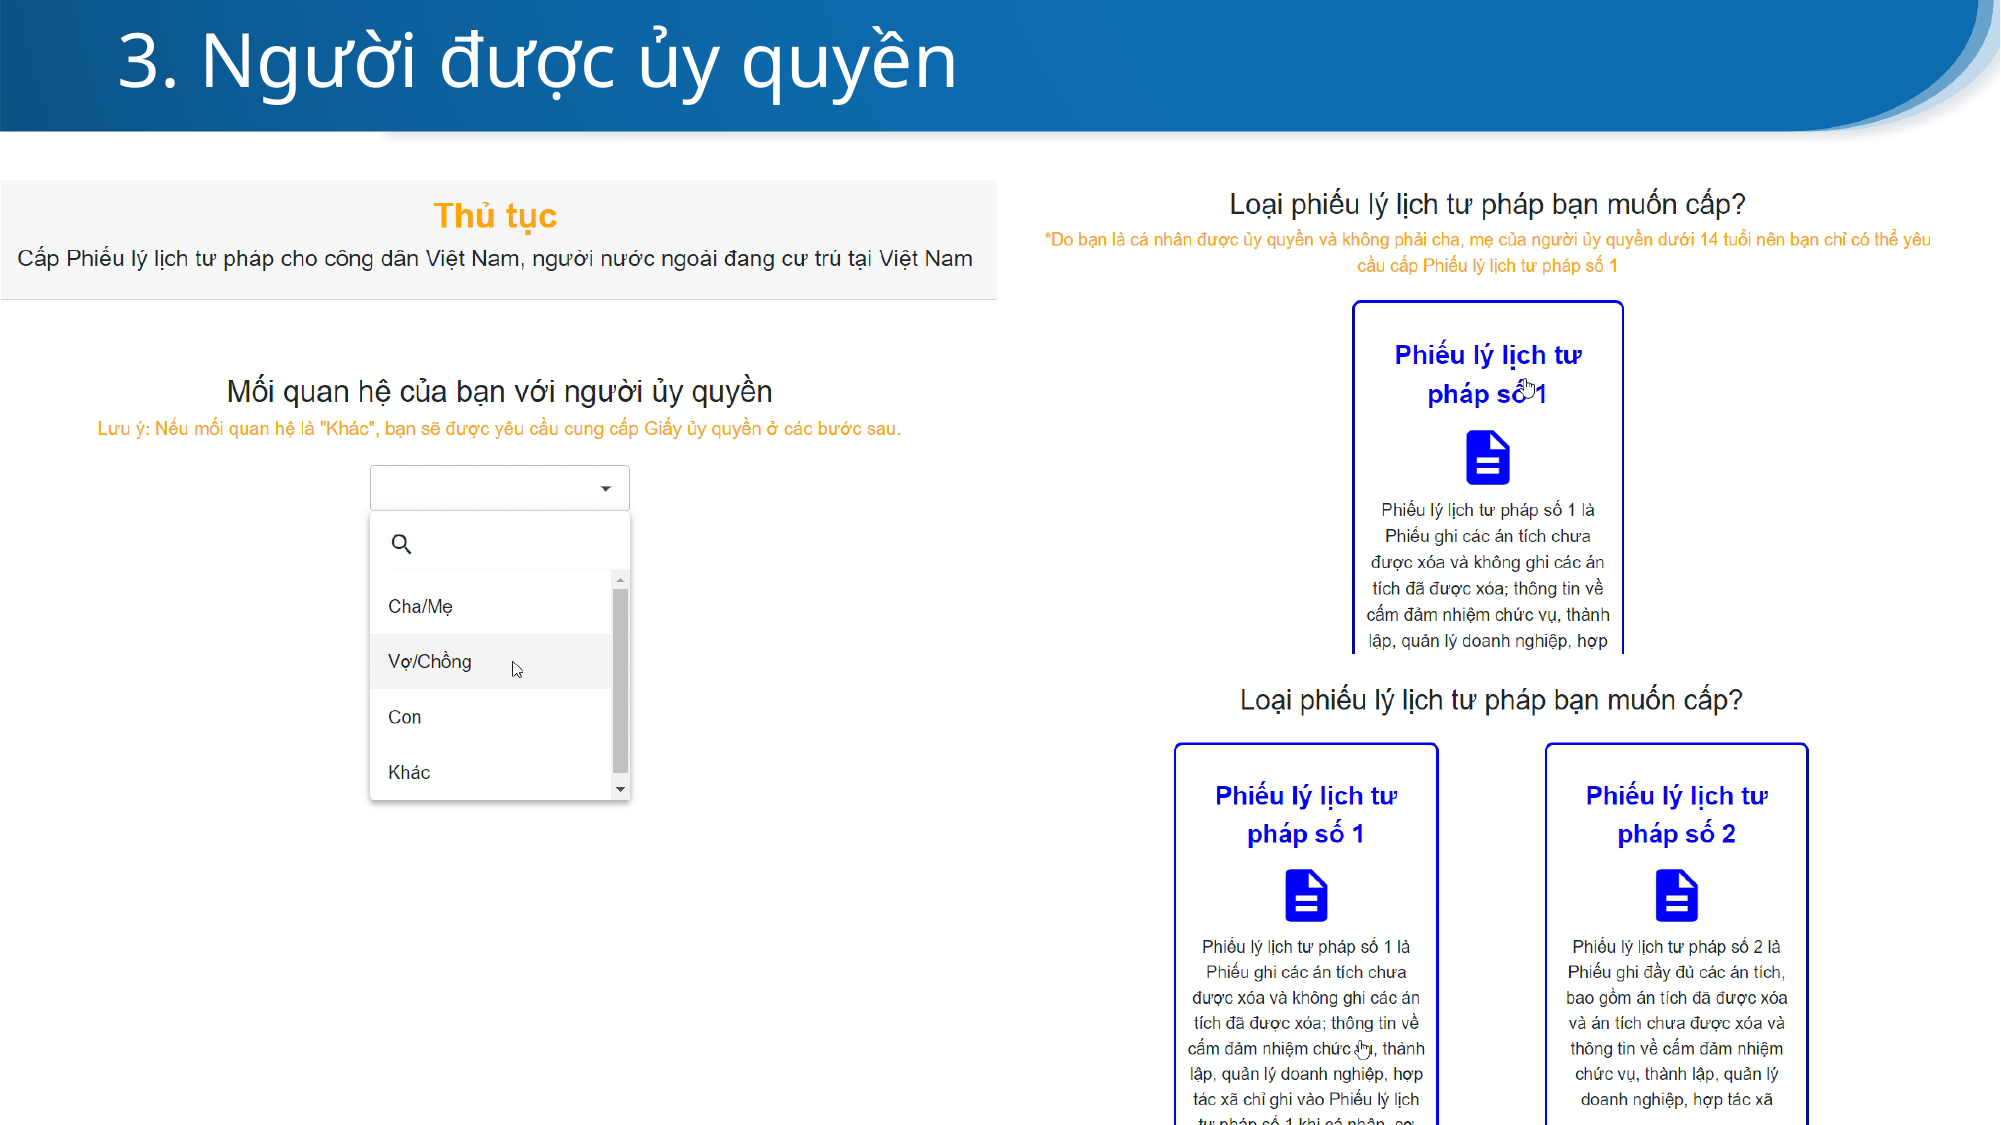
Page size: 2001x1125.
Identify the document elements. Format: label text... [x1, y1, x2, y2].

picture [0, 0, 2001, 1125]
text_box 3. Người được ủy quyền [102, 15, 1828, 117]
